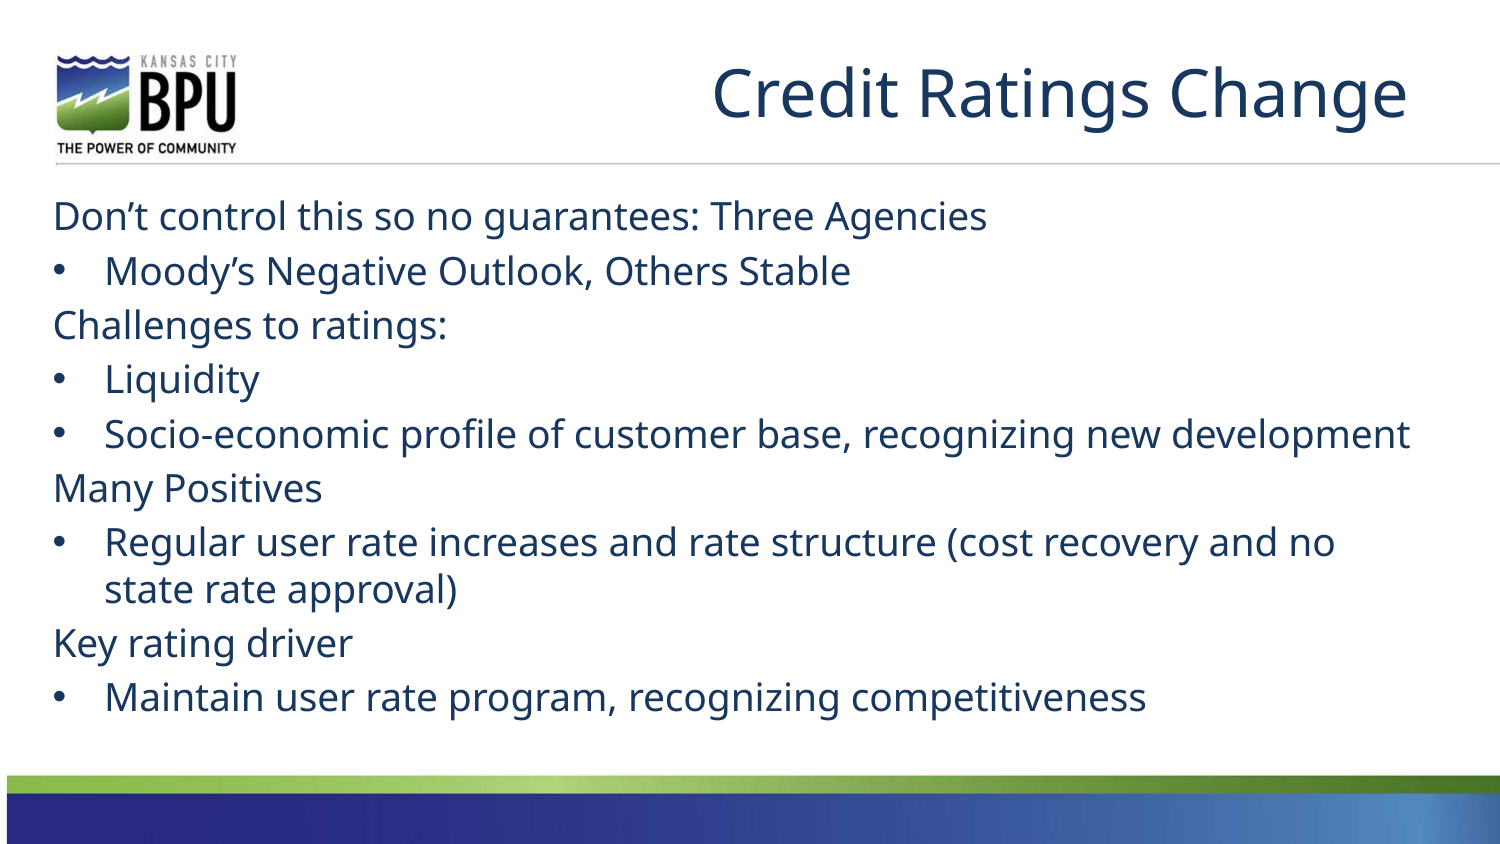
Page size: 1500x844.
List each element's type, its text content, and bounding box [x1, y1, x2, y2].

title Credit Ratings Change [300, 34, 1425, 148]
list Don’t control this so no guarantees: Three Agencies Moody’s Negative Outlook, Others Stable Challenges to ratings: Liquidity Socio-economic profile of customer base, recognizing new development Many Positives Regular user rate increases and rate structure (cost recovery and no state rate approval) Key rating driver Maintain user rate program, recognizing competitiveness [37, 184, 1438, 742]
picture [6, 0, 1500, 844]
